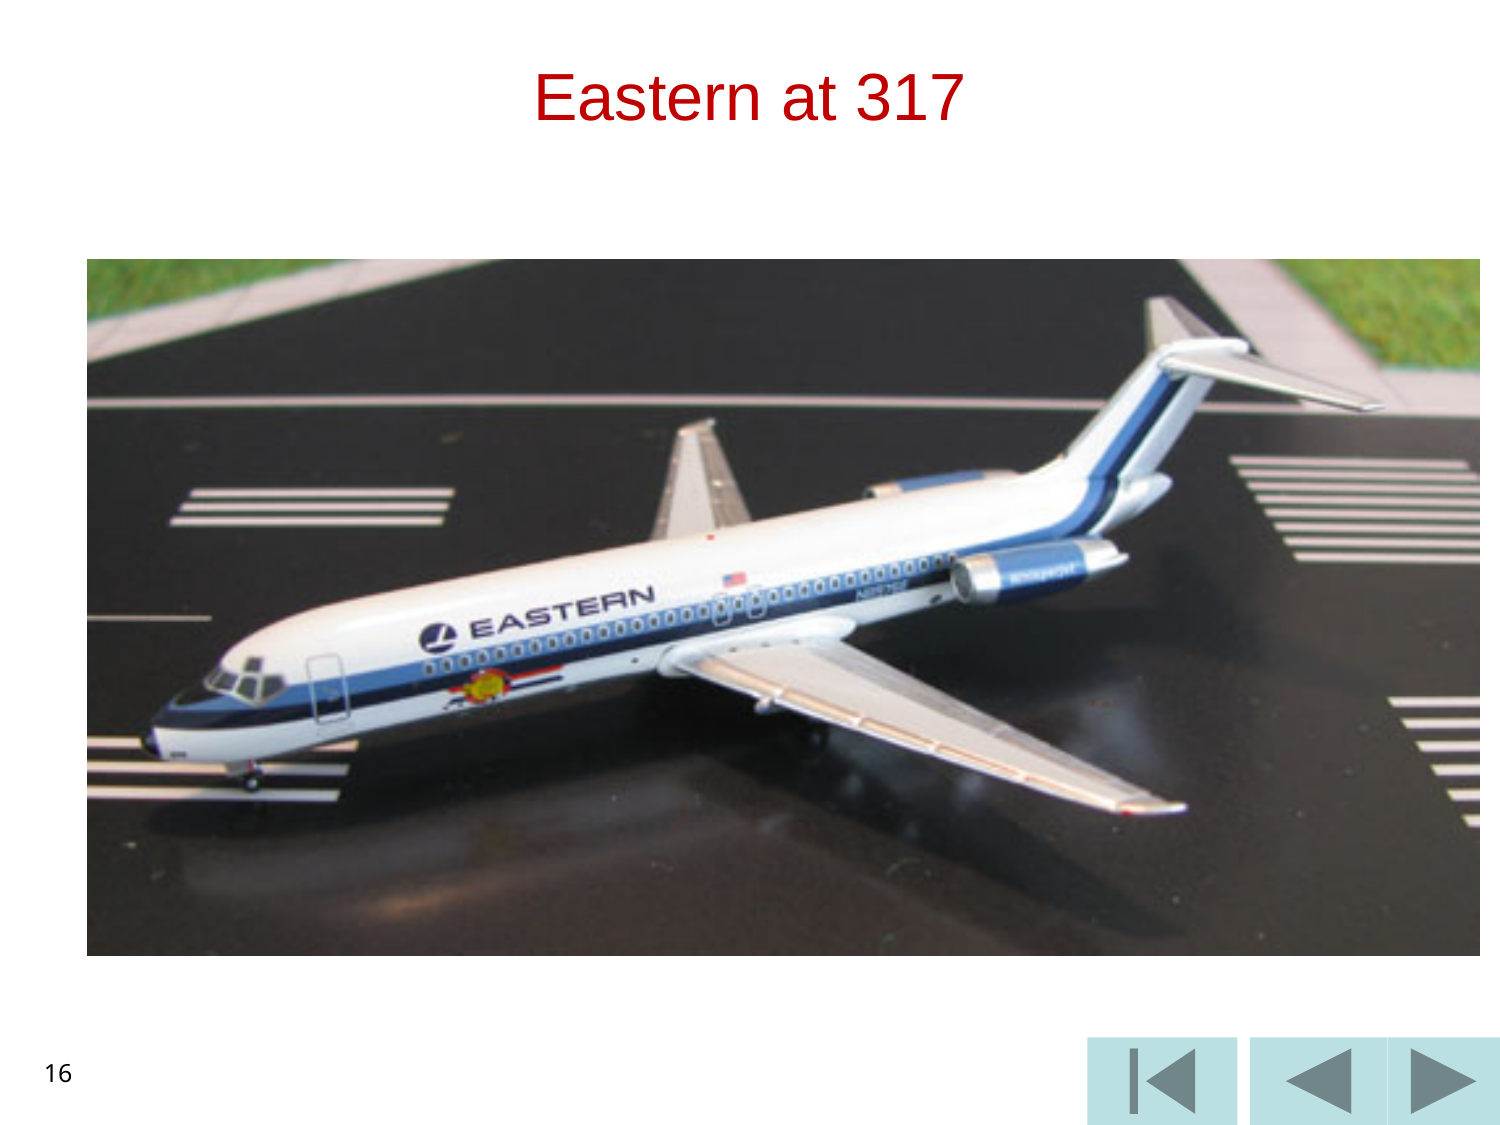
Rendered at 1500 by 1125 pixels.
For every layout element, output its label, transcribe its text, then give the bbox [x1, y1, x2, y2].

slide_number 16 [0, 1049, 88, 1125]
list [87, 259, 1480, 956]
title Eastern at 317 [0, 0, 1500, 188]
